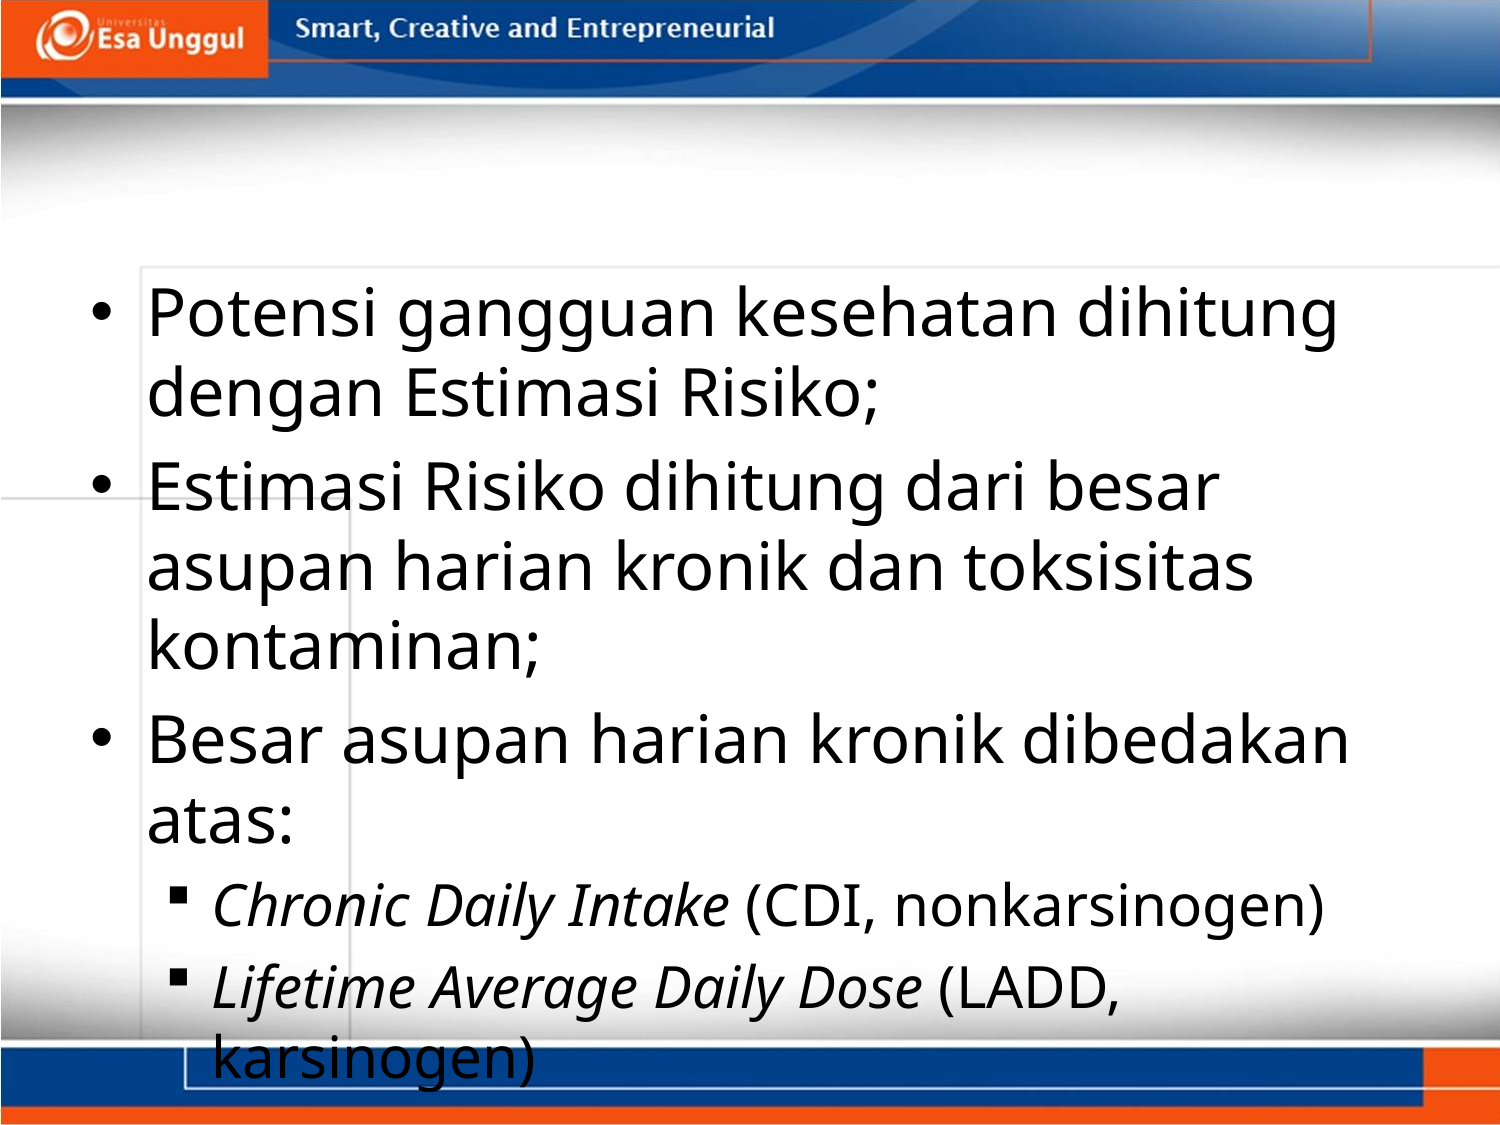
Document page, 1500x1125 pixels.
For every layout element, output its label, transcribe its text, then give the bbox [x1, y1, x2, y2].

list Potensi gangguan kesehatan dihitung dengan Estimasi Risiko; Estimasi Risiko dihitung dari besar asupan harian kronik dan toksisitas kontaminan; Besar asupan harian kronik dibedakan atas: Chronic Daily Intake (CDI, nonkarsinogen) Lifetime Average Daily Dose (LADD, karsinogen) [75, 262, 1425, 1083]
picture [0, 0, 1500, 1125]
